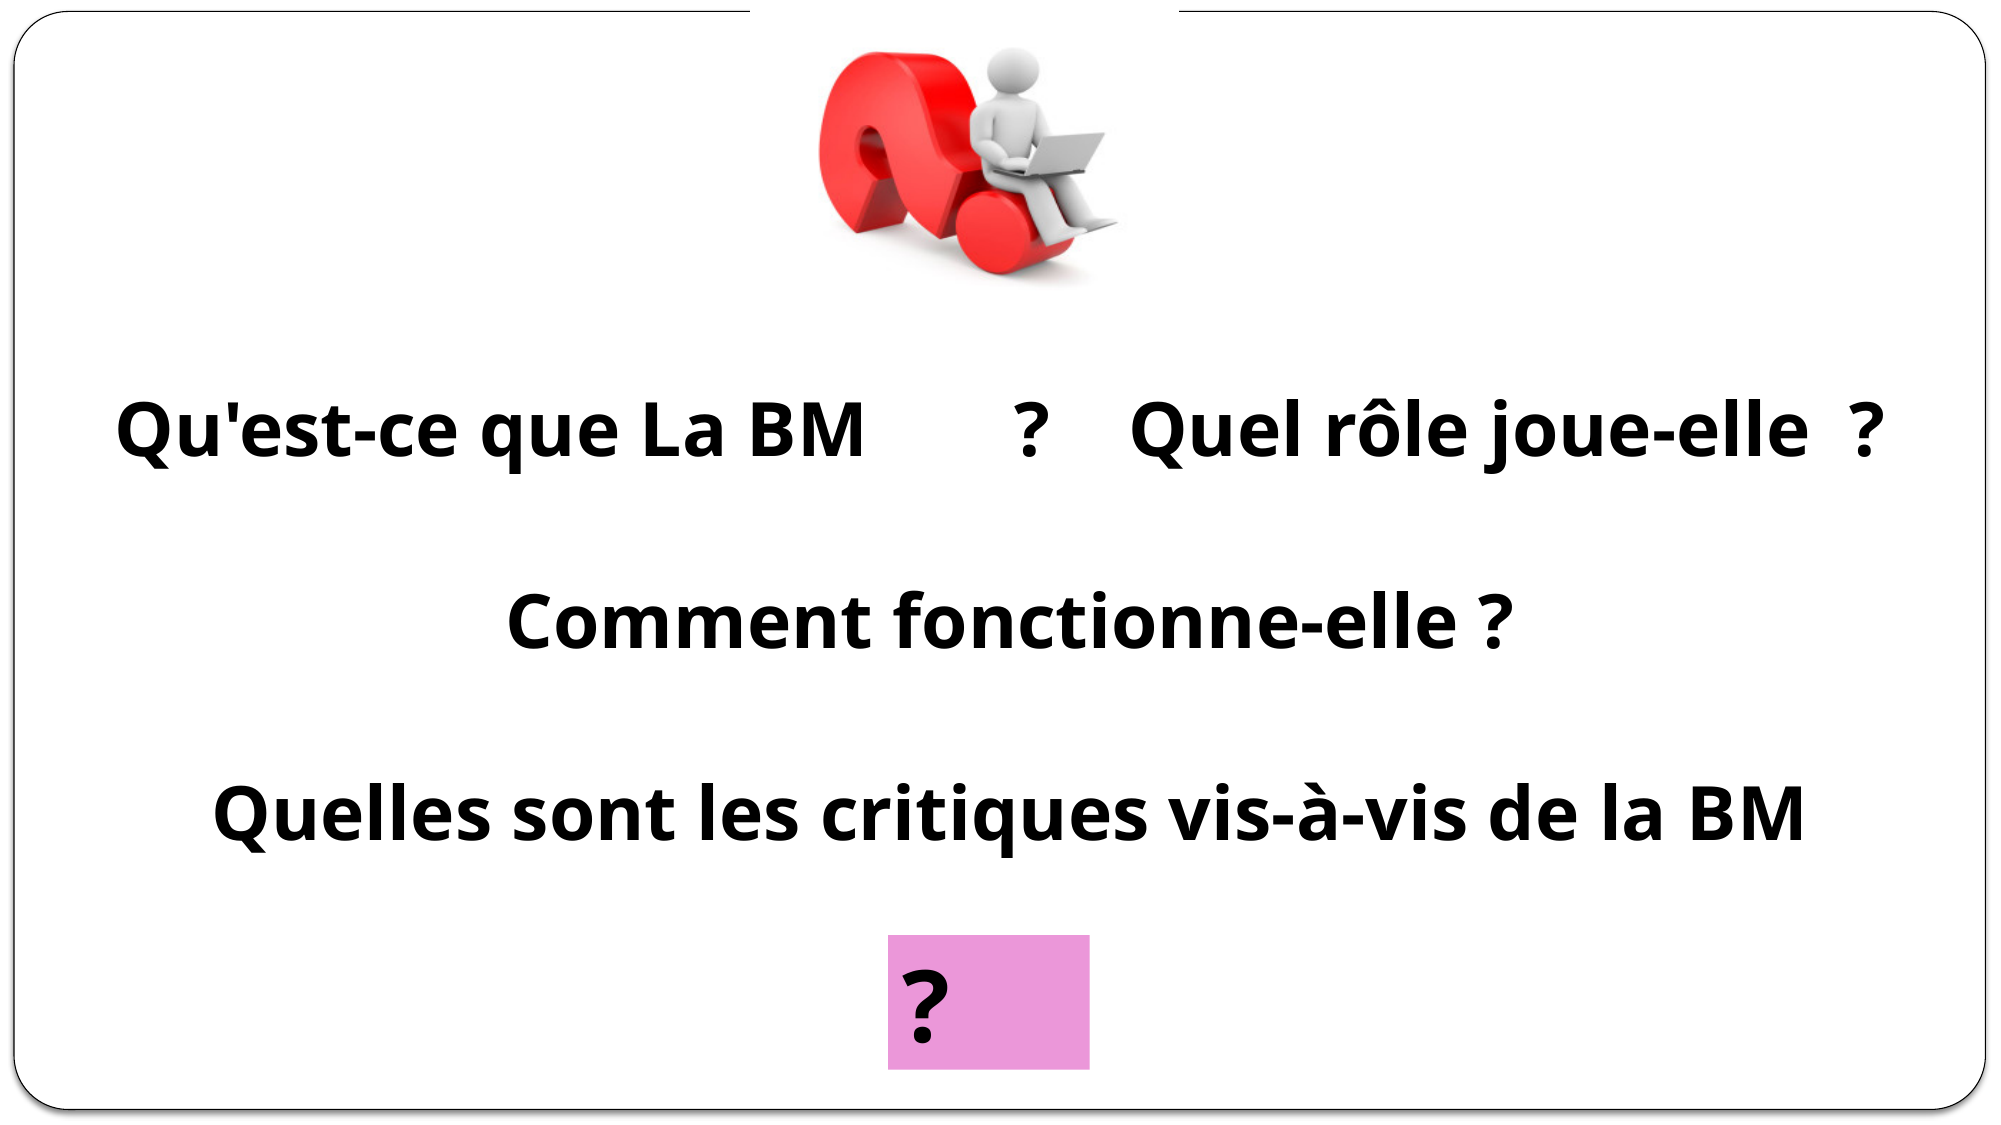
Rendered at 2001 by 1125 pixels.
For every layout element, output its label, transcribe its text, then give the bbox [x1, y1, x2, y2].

picture [750, 0, 1179, 317]
list Qu'est-ce que La BM ? Quel rôle joue-elle ? Comment fonctionne-elle ? Quelles sont les critiques vis-à-vis de la BM [21, 0, 2000, 1125]
text_box ? [888, 935, 1090, 1070]
